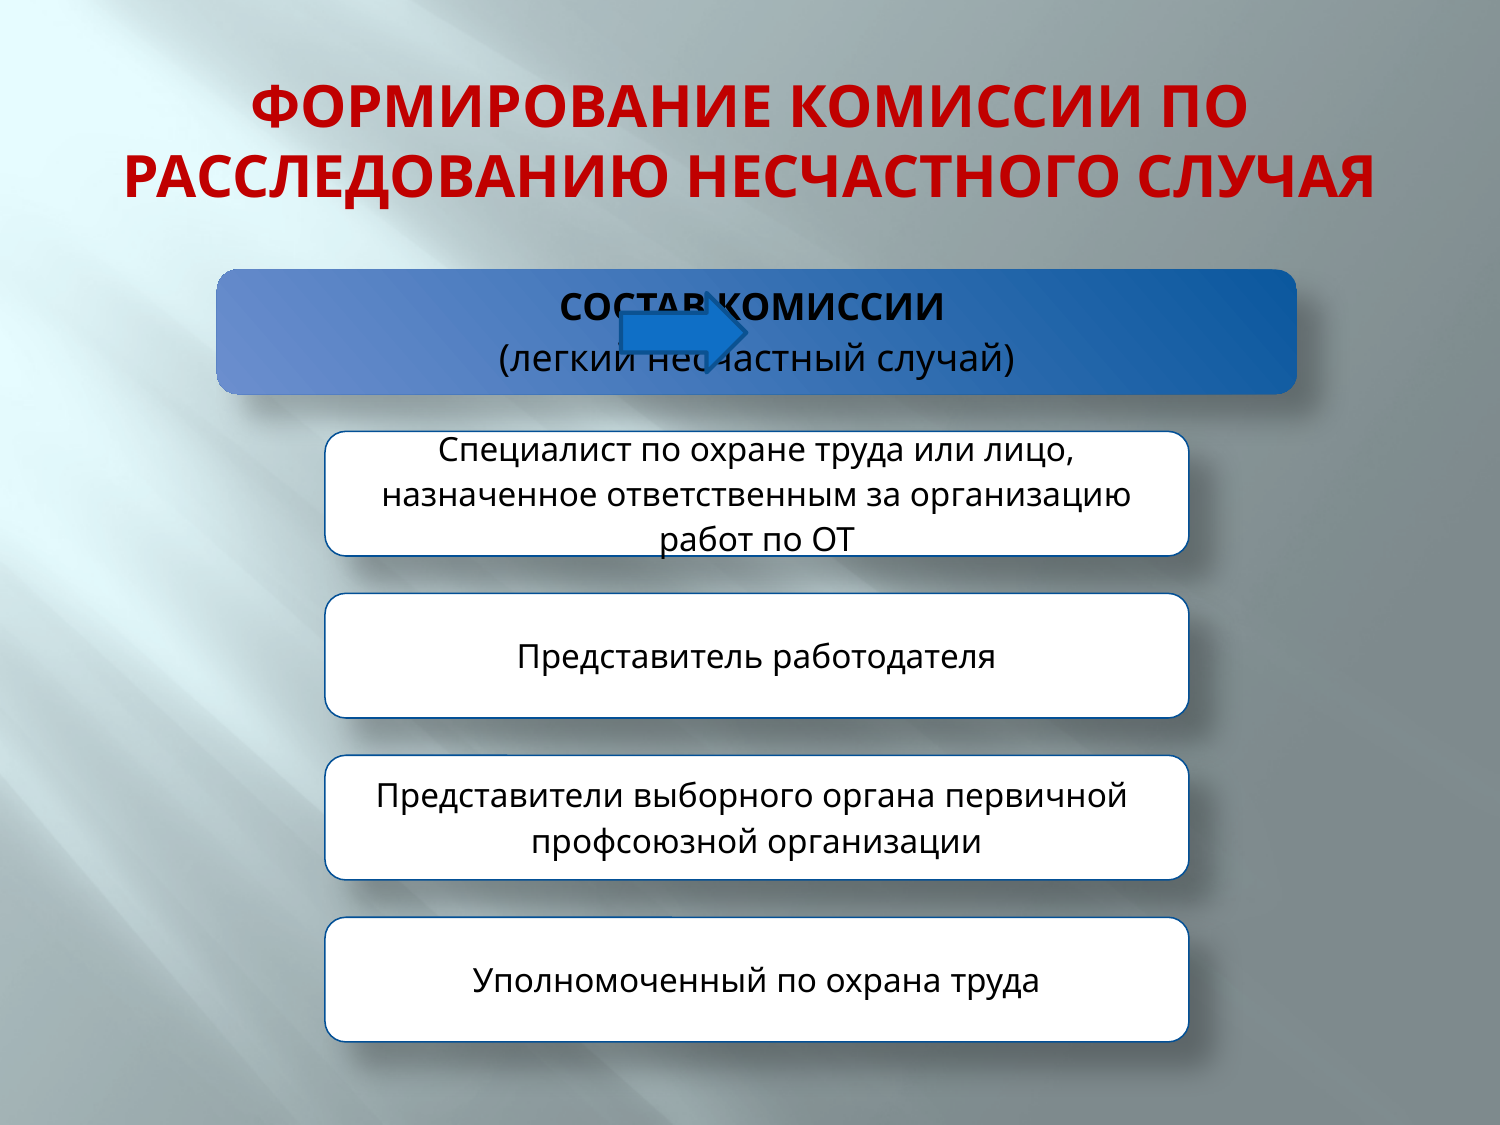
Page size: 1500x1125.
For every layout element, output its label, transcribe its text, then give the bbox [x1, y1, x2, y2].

title ФОРМИРОВАНИЕ КОМИССИИ ПО РАССЛЕДОВАНИЮ НЕСЧАСТНОГО СЛУЧАЯ [75, 45, 1425, 233]
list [81, 269, 1433, 1043]
